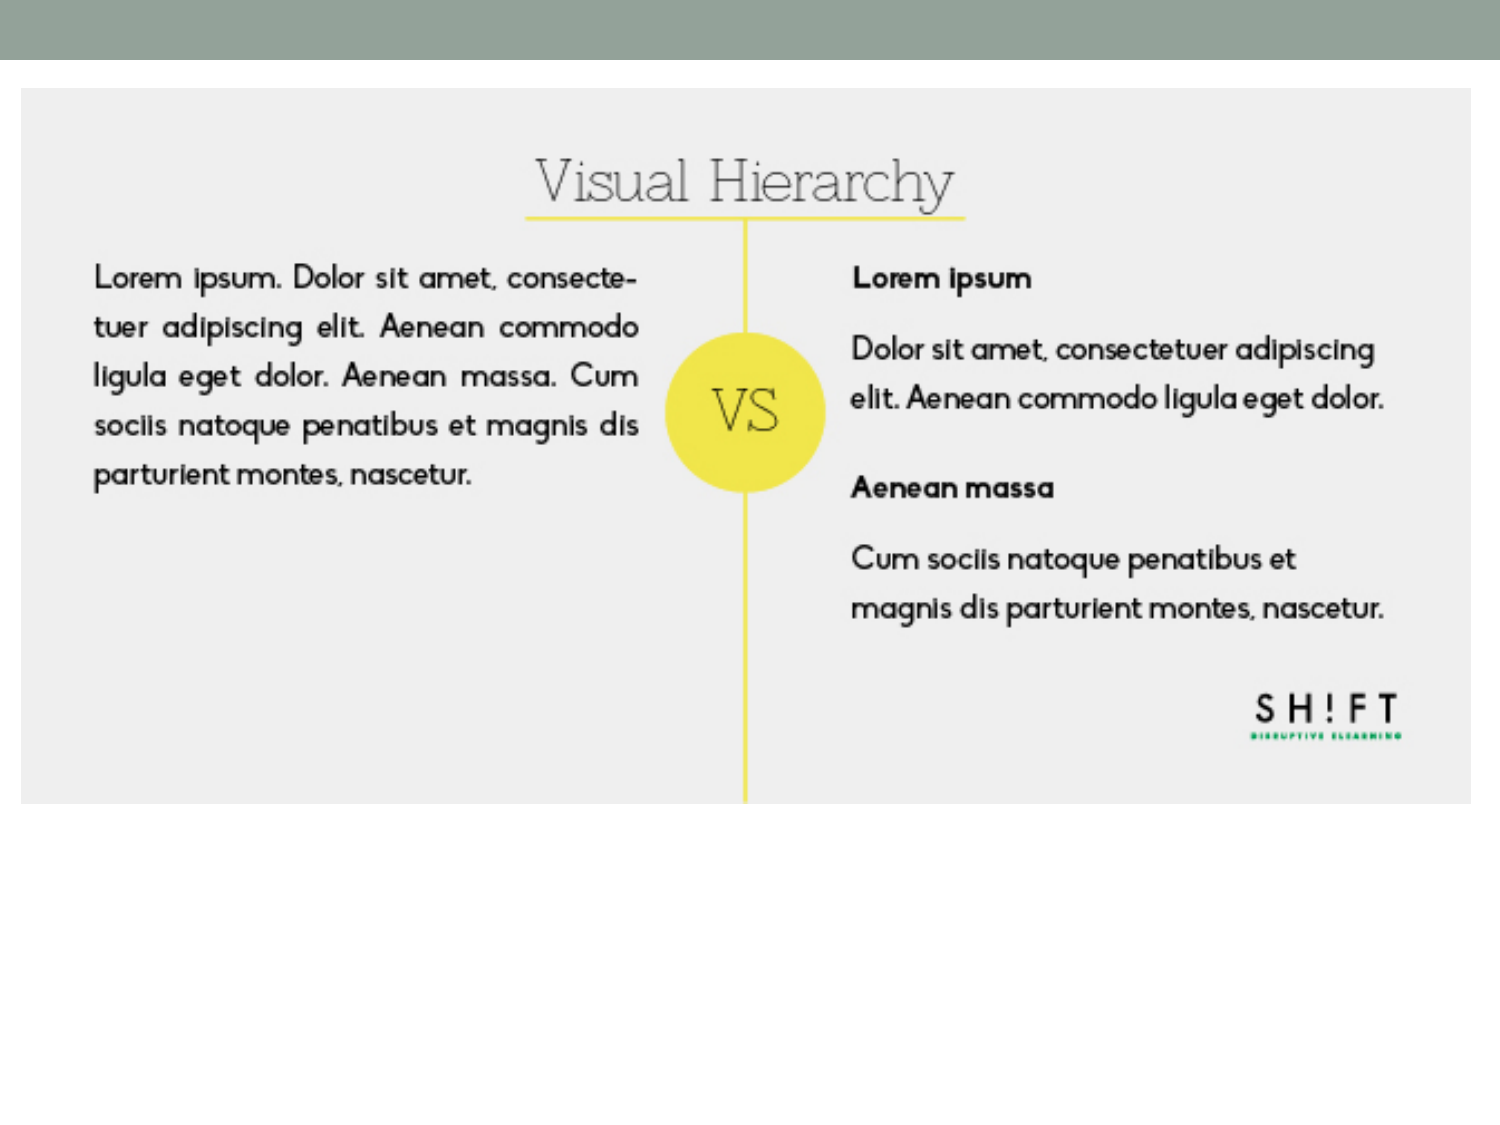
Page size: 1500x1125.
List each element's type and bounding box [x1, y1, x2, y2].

picture [21, 87, 1471, 804]
